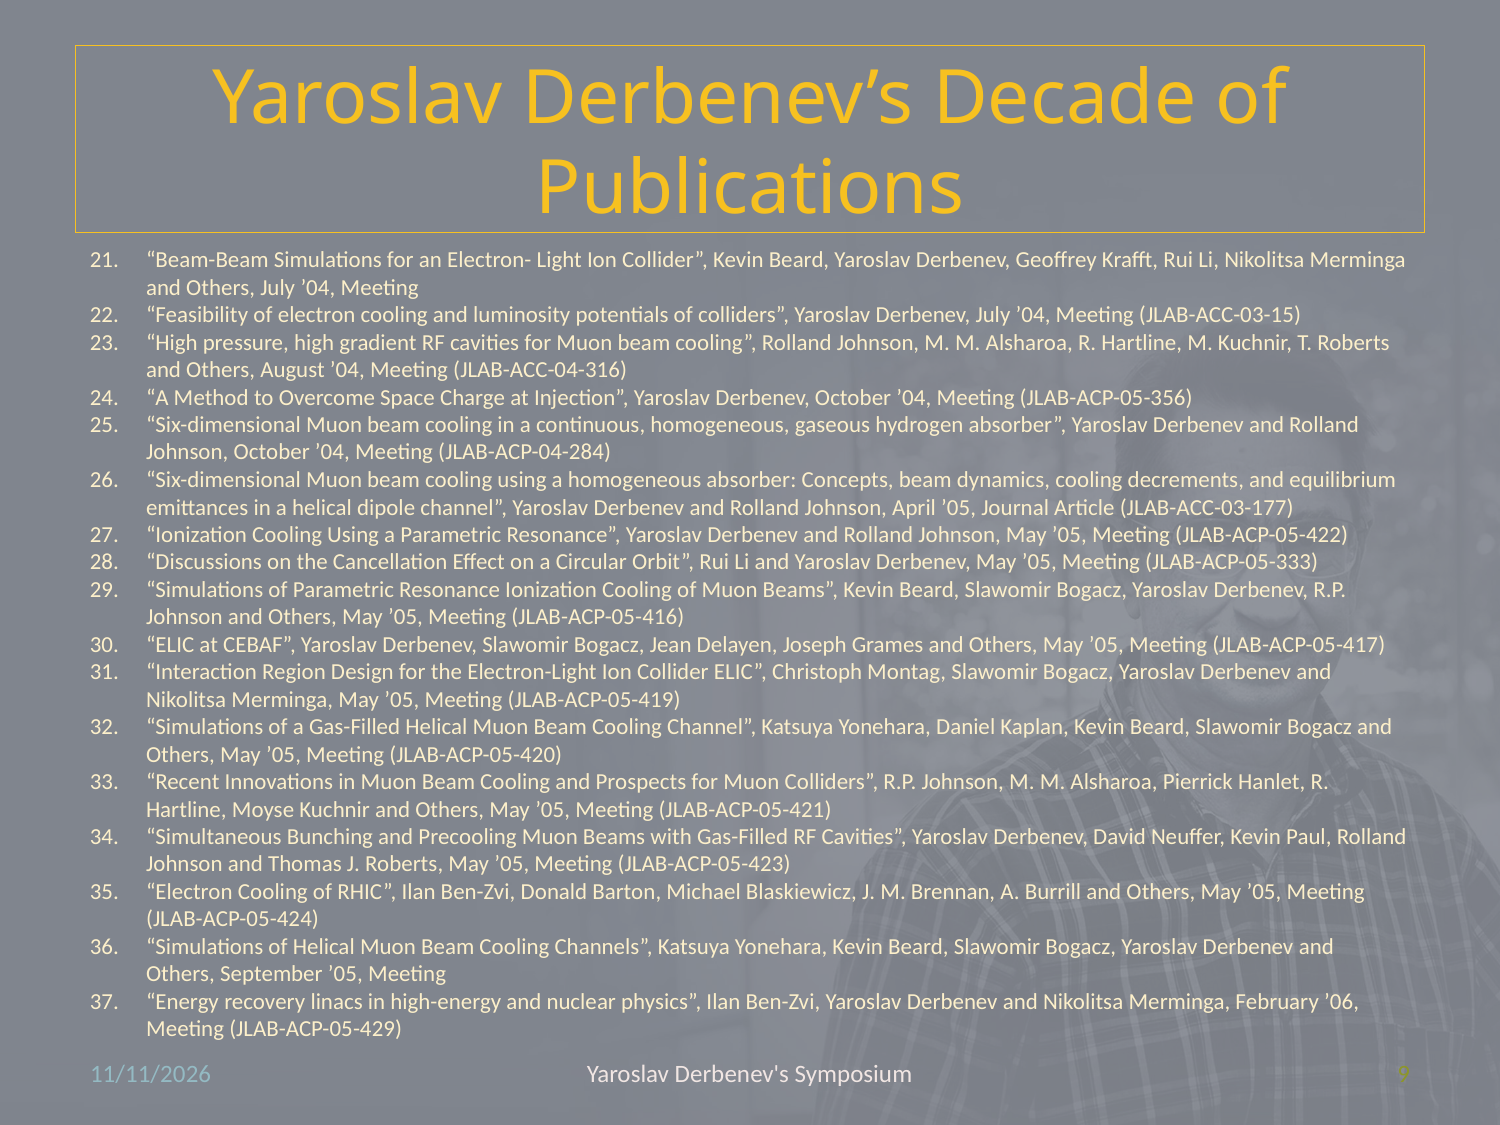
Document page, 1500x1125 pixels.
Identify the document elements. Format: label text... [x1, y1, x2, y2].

title Yaroslav Derbenev’s Decade of Publications [75, 45, 1425, 233]
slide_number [75, 1049, 425, 1103]
text_box “Beam-Beam Simulations for an Electron- Light Ion Collider”, Kevin Beard, Yaroslav Derbenev, Geoffrey Krafft, Rui Li, Nikolitsa Merminga and Others, July ’04, Meeting “Feasibility of electron cooling and luminosity potentials of colliders”, Yaroslav Derbenev, July ’04, Meeting (JLAB-ACC-03-15) “High pressure, high gradient RF cavities for Muon beam cooling”, Rolland Johnson, M. M. Alsharoa, R. Hartline, M. Kuchnir, T. Roberts and Others, August ’04, Meeting (JLAB-ACC-04-316) “A Method to Overcome Space Charge at Injection”, Yaroslav Derbenev, October ’04, Meeting (JLAB-ACP-05-356) “Six-dimensional Muon beam cooling in a continuous, homogeneous, gaseous hydrogen absorber”, Yaroslav Derbenev and Rolland Johnson, October ’04, Meeting (JLAB-ACP-04-284) “Six-dimensional Muon beam cooling using a homogeneous absorber: Concepts, beam dynamics, cooling decrements, and equilibrium emittances in a helical dipole channel”, Yaroslav Derbenev and Rolland Johnson, April ’05, Journal Article (JLAB-ACC-03-177) “Ionization Cooling Using a Parametric Resonance”, Yaroslav Derbenev and Rolland Johnson, May ’05, Meeting (JLAB-ACP-05-422) “Discussions on the Cancellation Effect on a Circular Orbit”, Rui Li and Yaroslav Derbenev, May ’05, Meeting (JLAB-ACP-05-333) “Simulations of Parametric Resonance Ionization Cooling of Muon Beams”, Kevin Beard, Slawomir Bogacz, Yaroslav Derbenev, R.P. Johnson and Others, May ’05, Meeting (JLAB-ACP-05-416) “ELIC at CEBAF”, Yaroslav Derbenev, Slawomir Bogacz, Jean Delayen, Joseph Grames and Others, May ’05, Meeting (JLAB-ACP-05-417) “Interaction Region Design for the Electron-Light Ion Collider ELIC”, Christoph Montag, Slawomir Bogacz, Yaroslav Derbenev and Nikolitsa Merminga, May ’05, Meeting (JLAB-ACP-05-419) “Simulations of a Gas-Filled Helical Muon Beam Cooling Channel”, Katsuya Yonehara, Daniel Kaplan, Kevin Beard, Slawomir Bogacz and Others, May ’05, Meeting (JLAB-ACP-05-420) “Recent Innovations in Muon Beam Cooling and Prospects for Muon Colliders”, R.P. Johnson, M. M. Alsharoa, Pierrick Hanlet, R. Hartline, Moyse Kuchnir and Others, May ’05, Meeting (JLAB-ACP-05-421) “Simultaneous Bunching and Precooling Muon Beams with Gas-Filled RF Cavities”, Yaroslav Derbenev, David Neuffer, Kevin Paul, Rolland Johnson and Thomas J. Roberts, May ’05, Meeting (JLAB-ACP-05-423) “Electron Cooling of RHIC”, Ilan Ben-Zvi, Donald Barton, Michael Blaskiewicz, J. M. Brennan, A. Burrill and Others, May ’05, Meeting (JLAB-ACP-05-424) “Simulations of Helical Muon Beam Cooling Channels”, Katsuya Yonehara, Kevin Beard, Slawomir Bogacz, Yaroslav Derbenev and Others, September ’05, Meeting “Energy recovery linacs in high-energy and nuclear physics”, Ilan Ben-Zvi, Yaroslav Derbenev and Nikolitsa Merminga, February ’06, Meeting (JLAB-ACP-05-429) [74, 237, 1425, 1049]
slide_number 9 [1074, 1049, 1425, 1103]
footer Yaroslav Derbenev's Symposium [512, 1049, 988, 1103]
